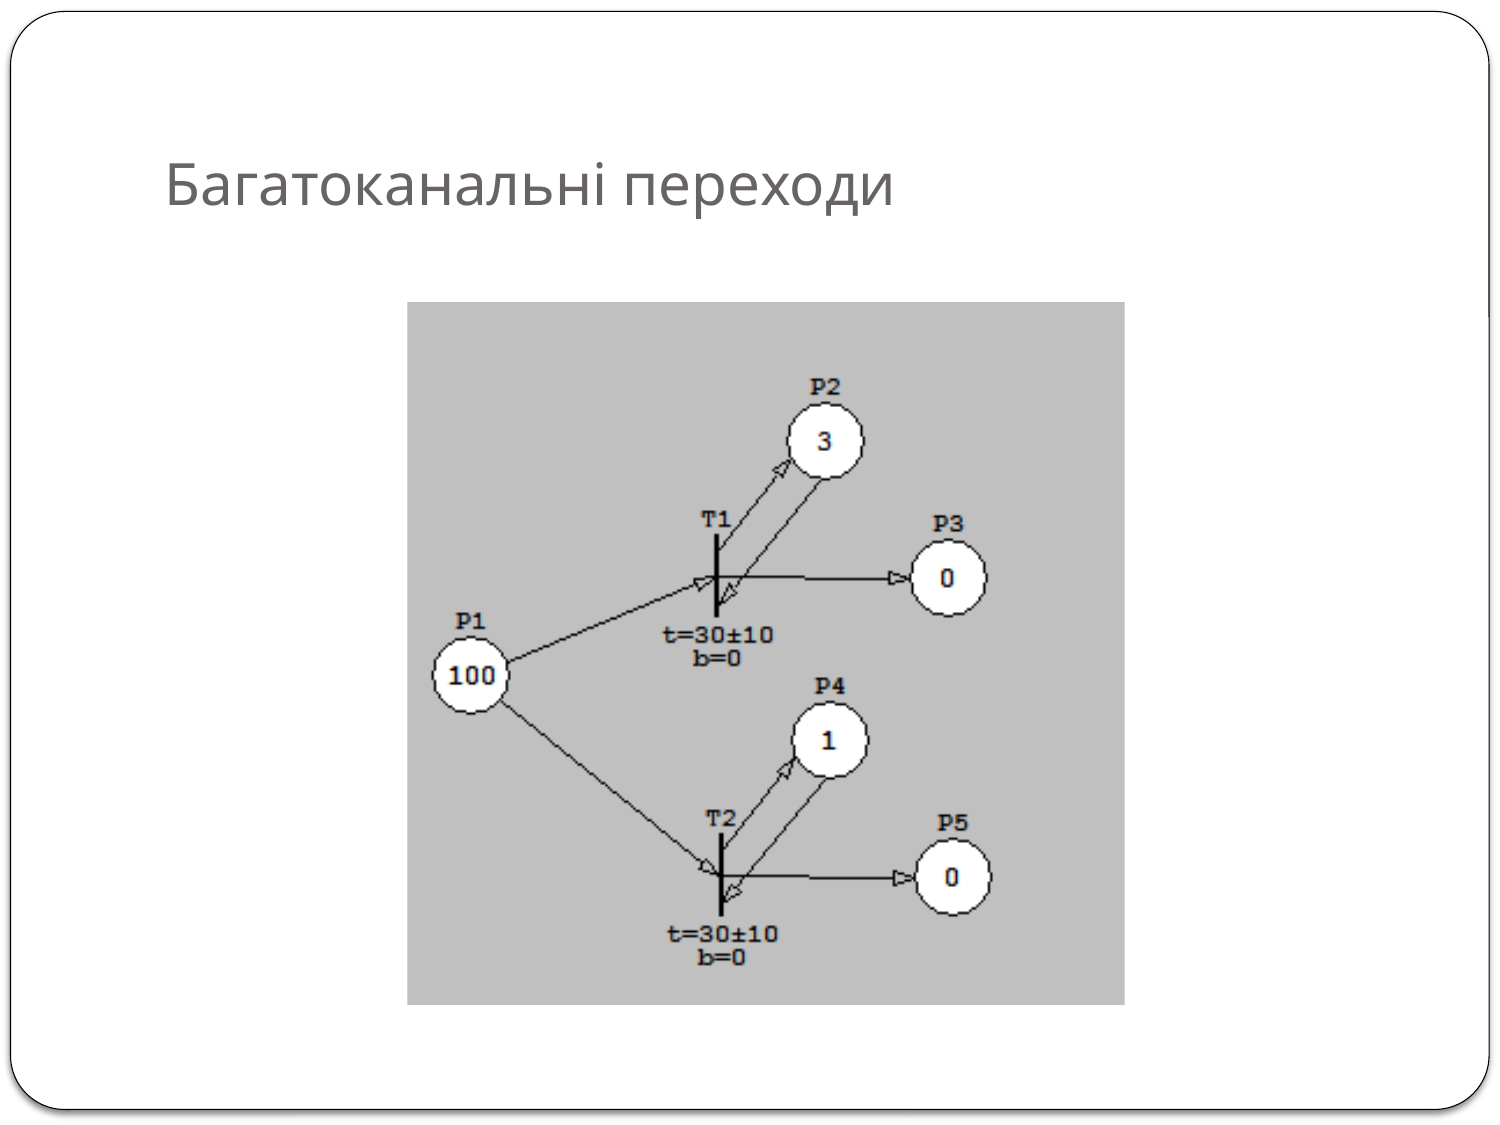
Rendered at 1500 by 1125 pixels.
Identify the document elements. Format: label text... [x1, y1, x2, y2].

picture [407, 302, 1125, 1005]
title Багатоканальні переходи [150, 45, 1425, 233]
